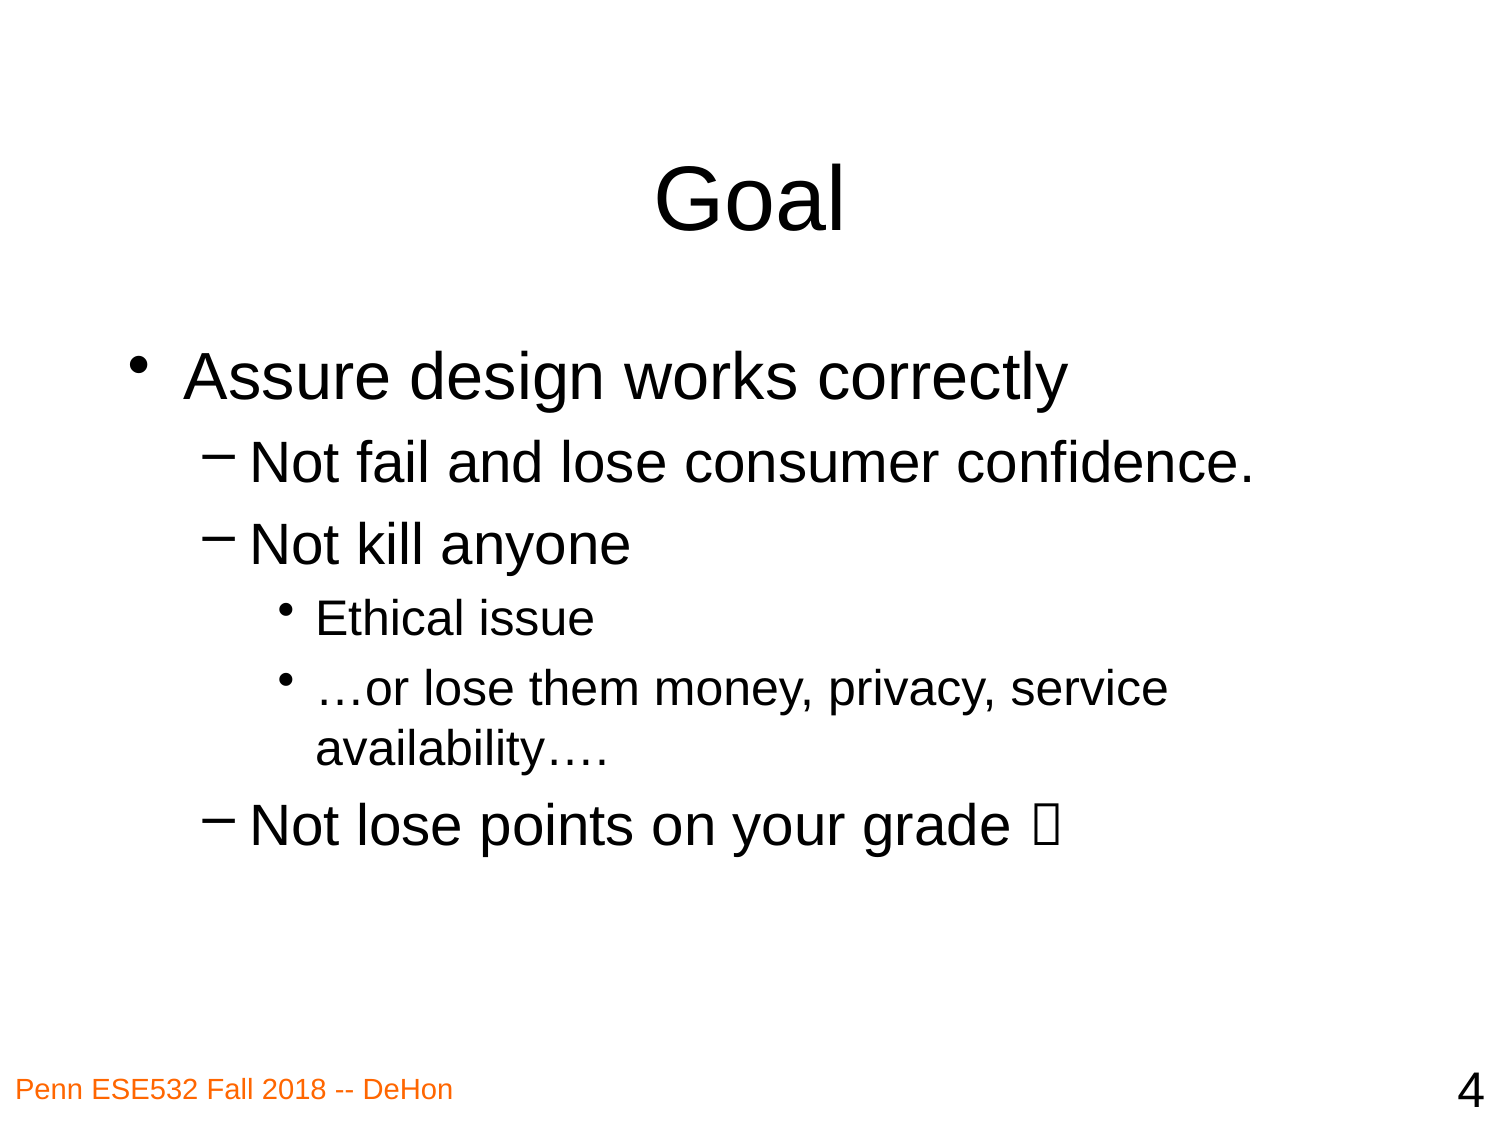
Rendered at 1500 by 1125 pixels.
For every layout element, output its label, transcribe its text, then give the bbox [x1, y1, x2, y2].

slide_number 4 [1187, 1049, 1500, 1125]
title Goal [112, 99, 1388, 288]
slide_number Penn ESE532 Fall 2018 -- DeHon [0, 1062, 576, 1125]
list Assure design works correctly Not fail and lose consumer confidence. Not kill anyone Ethical issue …or lose them money, privacy, service availability…. Not lose points on your grade  [112, 324, 1388, 1001]
